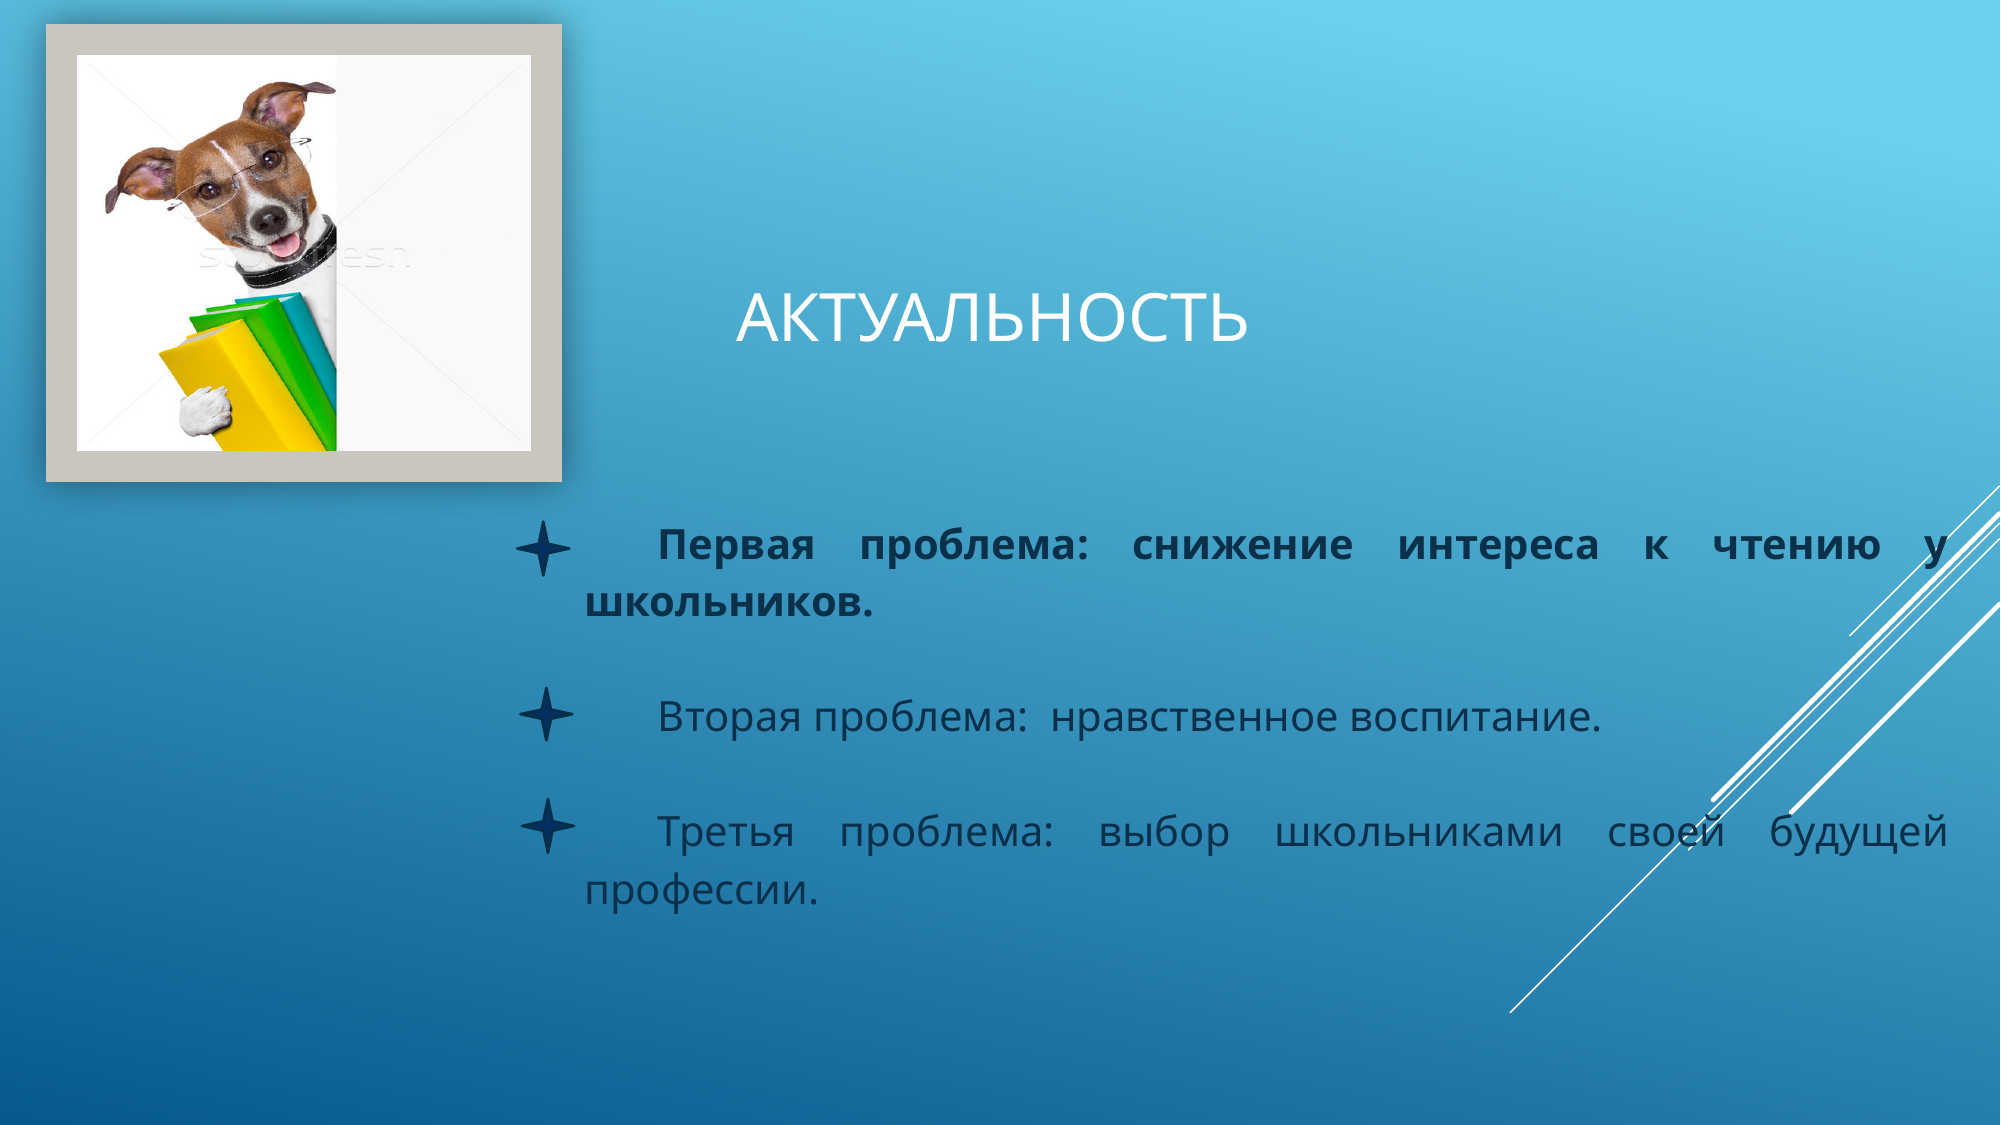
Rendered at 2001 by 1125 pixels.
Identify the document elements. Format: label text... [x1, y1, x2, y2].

text_box Первая проблема: снижение интереса к чтению у школьников. Вторая проблема: нравственное воспитание. Третья проблема: выбор школьниками своей будущей профессии. [569, 502, 1964, 920]
text_box [516, 520, 571, 577]
title Актуальность [720, 137, 1878, 363]
text_box [519, 686, 574, 742]
text_box [520, 797, 576, 855]
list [76, 54, 532, 451]
